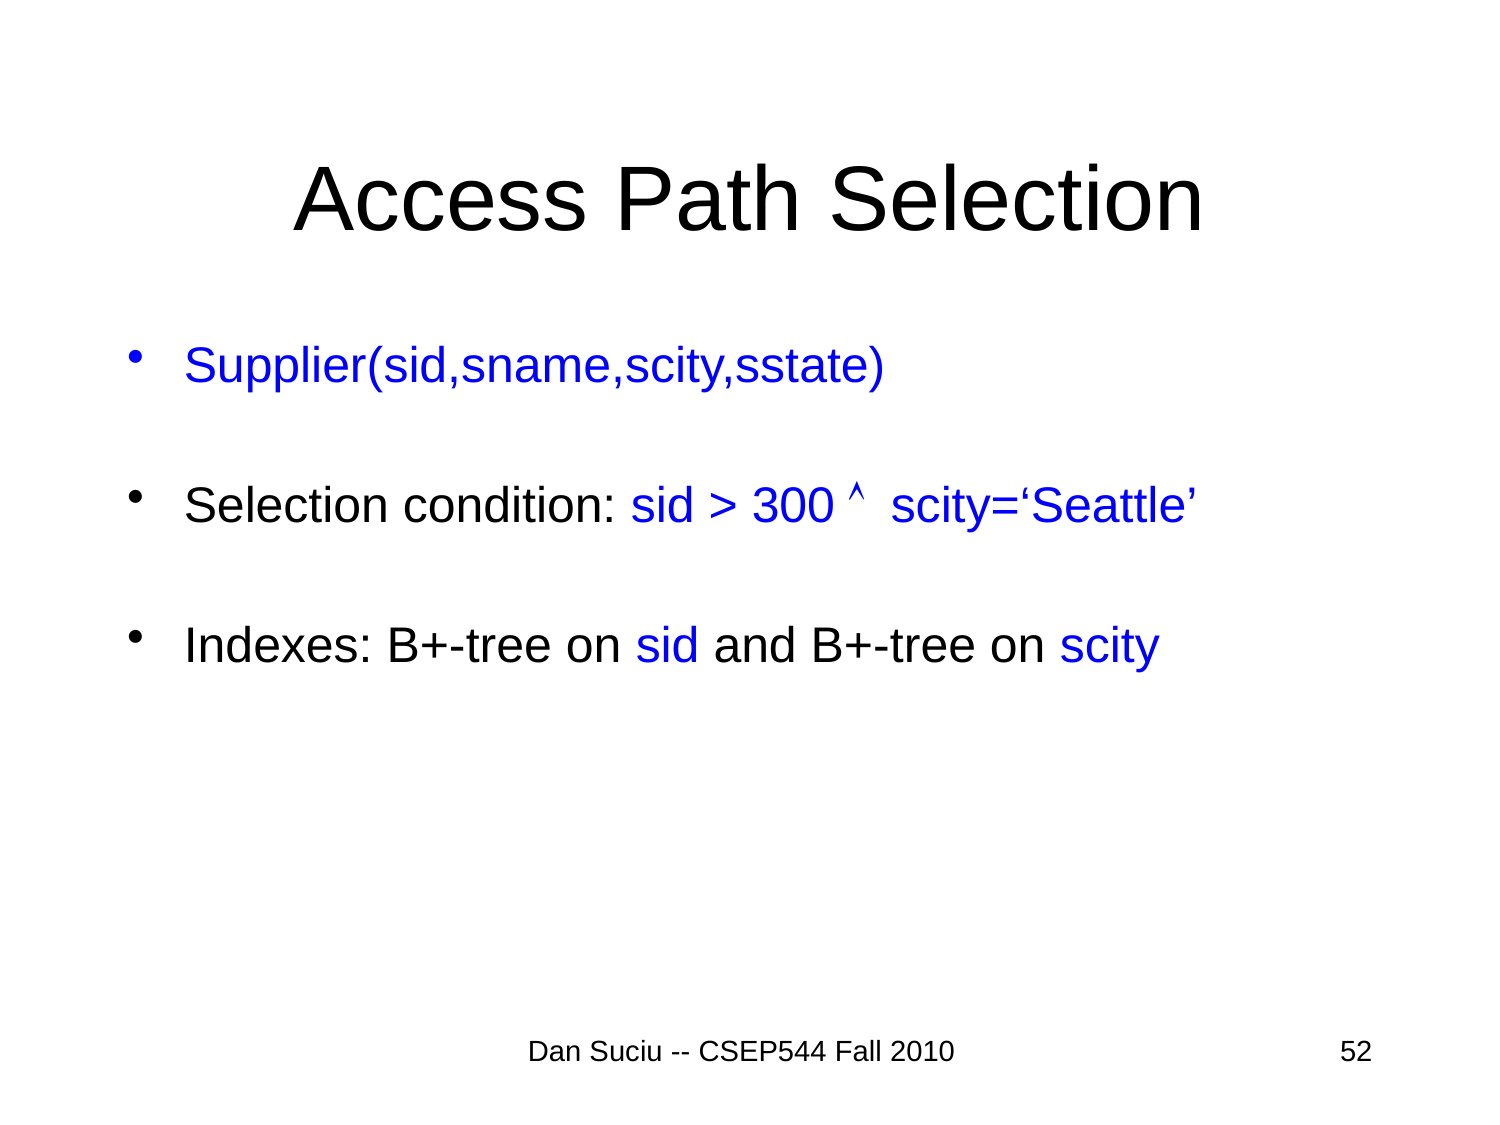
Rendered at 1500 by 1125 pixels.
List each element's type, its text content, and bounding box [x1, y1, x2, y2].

title Access Path Selection [112, 99, 1388, 288]
slide_number 52 [1074, 1024, 1388, 1101]
list Supplier(sid,sname,scity,sstate) Selection condition: sid > 300 scity=‘Seattle’ Indexes: B+-tree on sid and B+-tree on scity [112, 324, 1388, 1001]
footer Dan Suciu -- CSEP544 Fall 2010 [512, 1024, 988, 1101]
